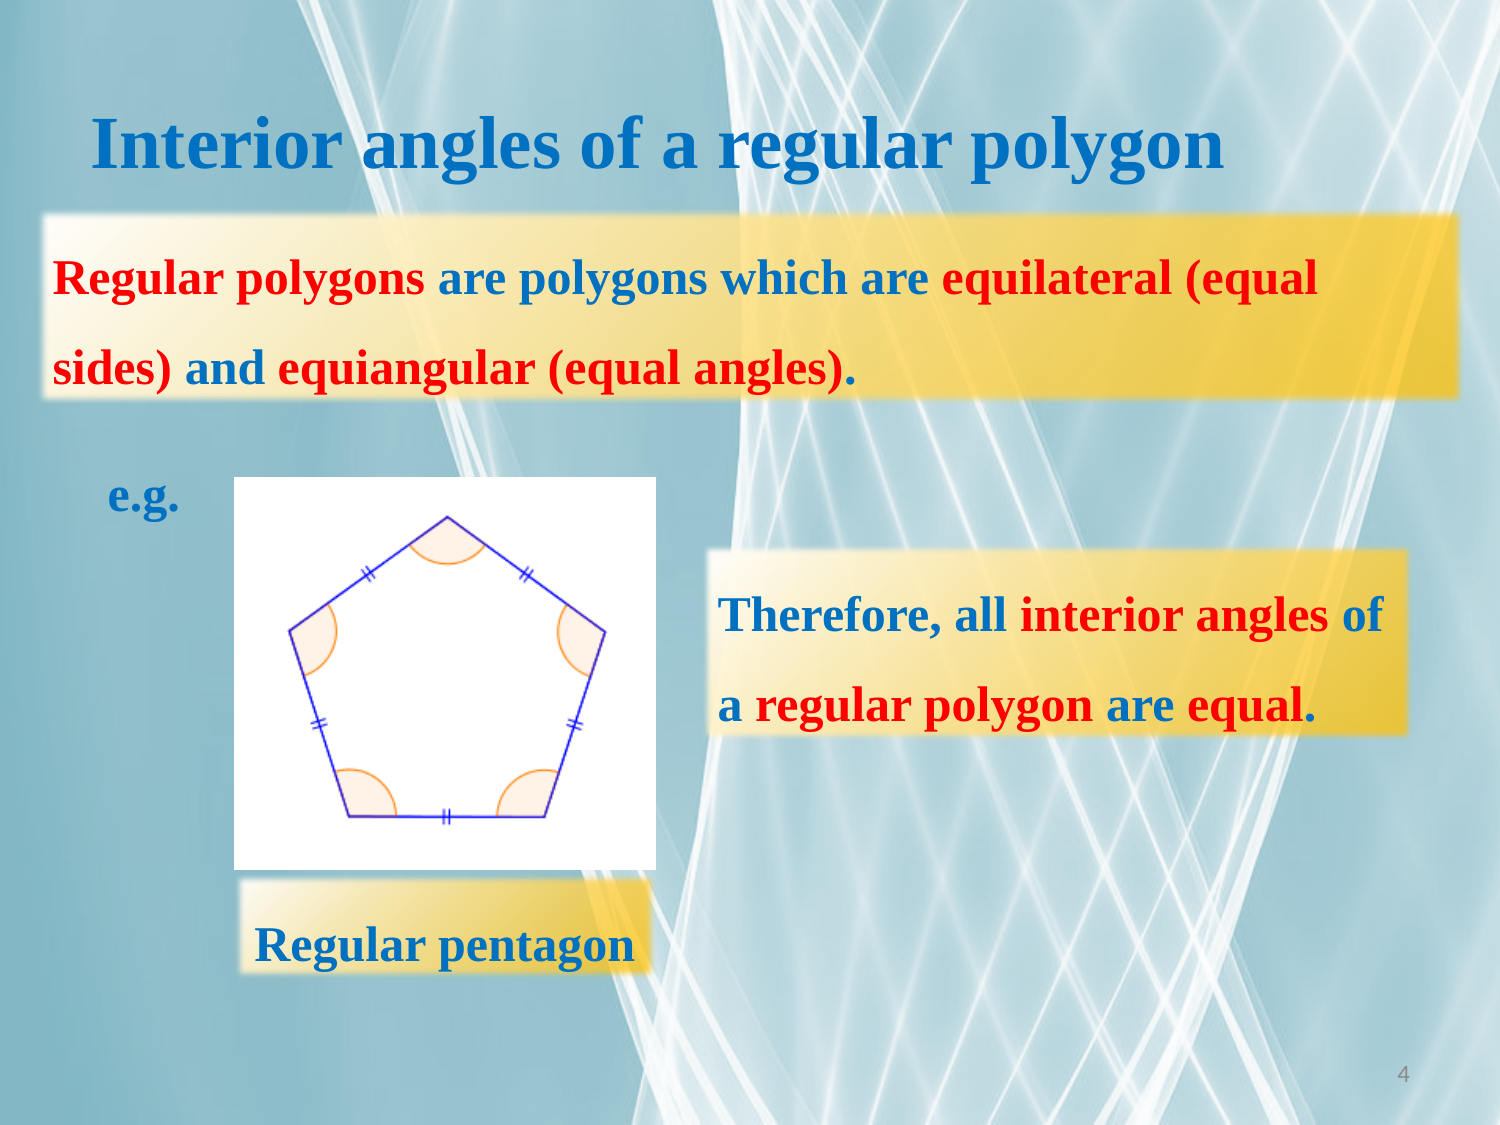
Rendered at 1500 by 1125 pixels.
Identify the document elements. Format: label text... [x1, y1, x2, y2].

text_box Therefore, all interior angles of a regular polygon are equal. [712, 554, 1404, 732]
slide_number 4 [1074, 1042, 1425, 1103]
text_box Interior angles of a regular polygon [75, 45, 1258, 233]
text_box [92, 453, 656, 981]
text_box Regular polygons are polygons which are equilateral (equal sides) and equiangular (equal angles). [49, 219, 1454, 394]
